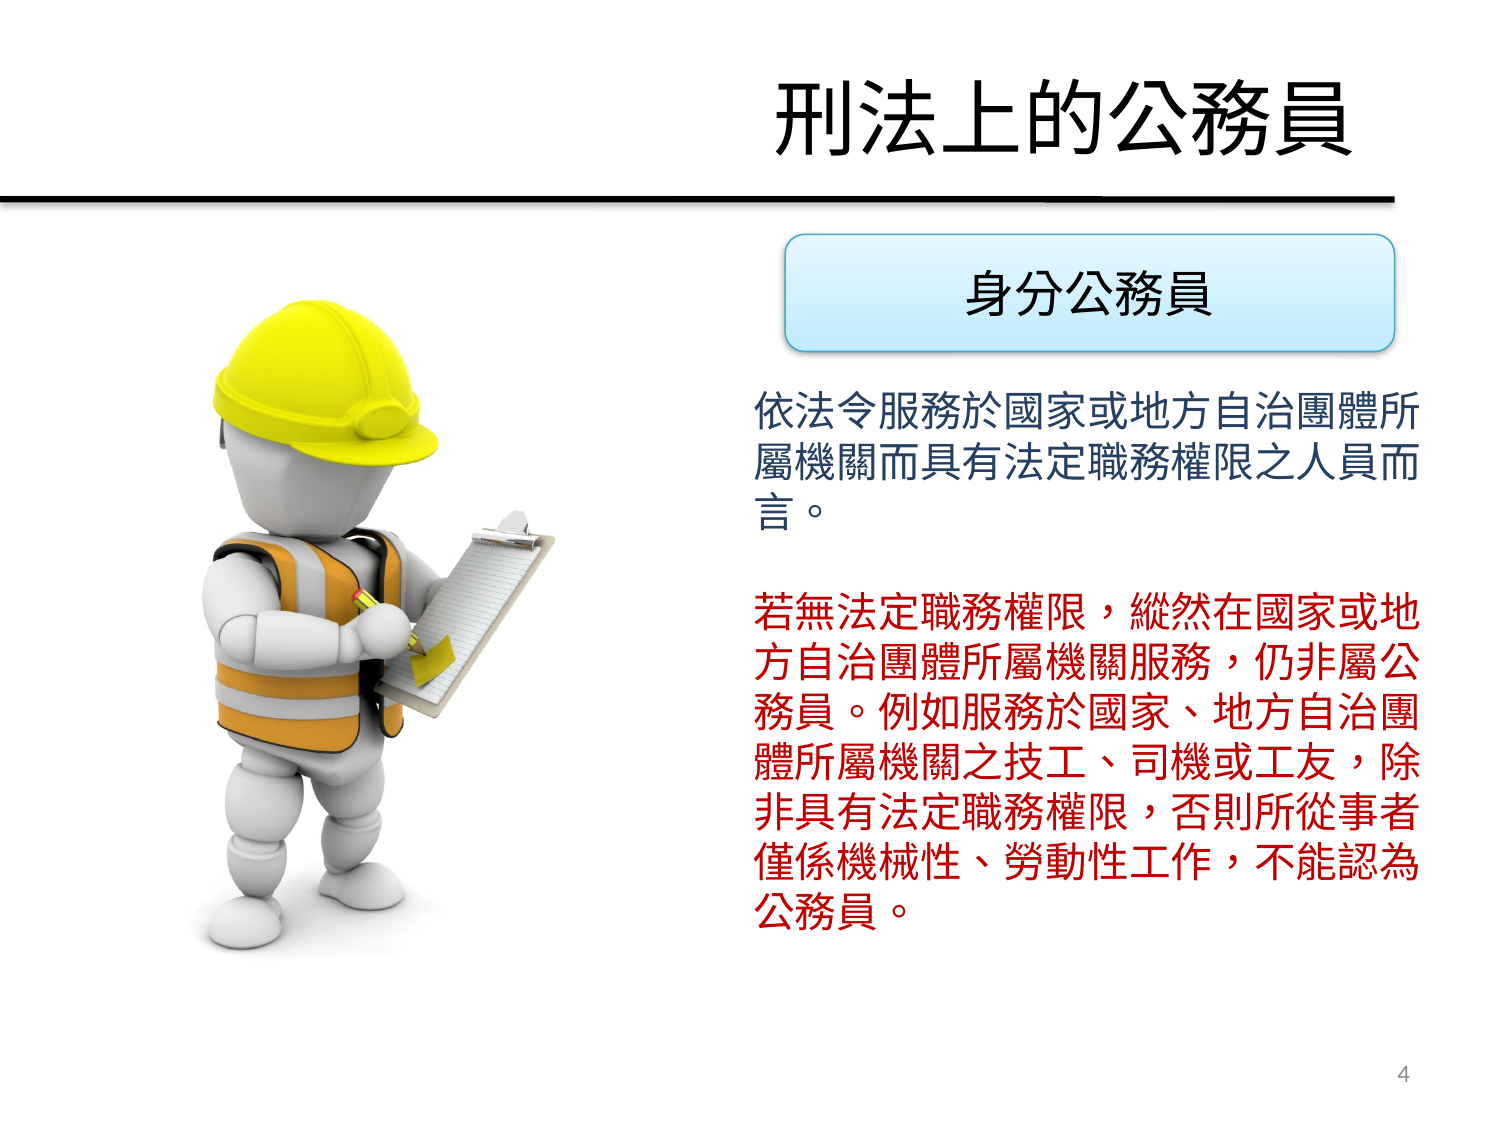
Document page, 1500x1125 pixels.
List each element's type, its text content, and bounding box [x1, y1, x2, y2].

text_box 身分公務員 [784, 233, 1396, 353]
slide_number 4 [1074, 1042, 1425, 1103]
picture [152, 292, 572, 976]
text_box 依法令服務於國家或地方自治團體所屬機關而具有法定職務權限之人員而言。 若無法定職務權限，縱然在國家或地方自治團體所屬機關服務，仍非屬公務員。例如服務於國家、地方自治團體所屬機關之技工、司機或工友，除非具有法定職務權限，否則所從事者僅係機械性、勞動性工作，不能認為公務員。 [738, 377, 1454, 943]
text_box 刑法上的公務員 [456, 58, 1371, 174]
